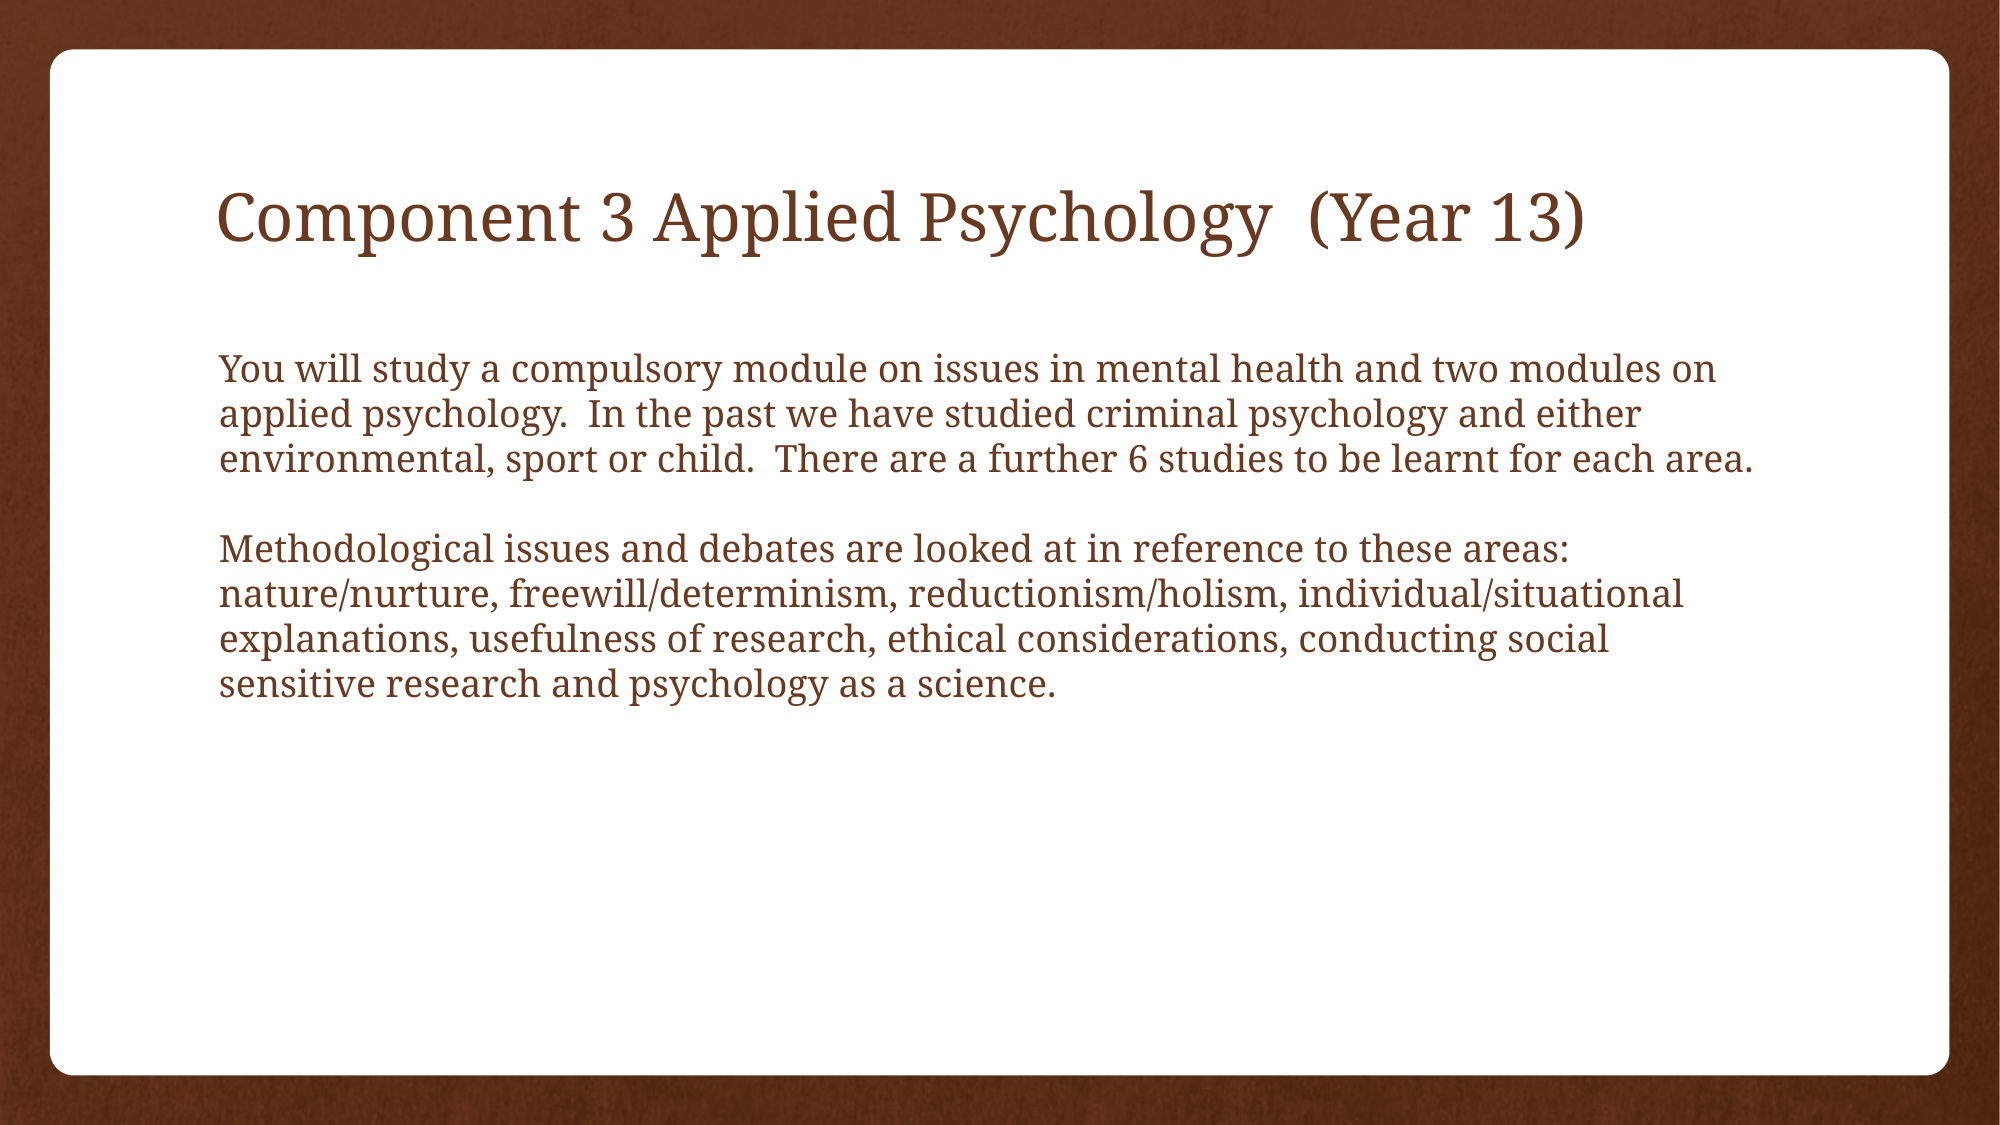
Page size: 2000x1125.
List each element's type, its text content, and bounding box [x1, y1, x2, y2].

text_box You will study a compulsory module on issues in mental health and two modules on applied psychology. In the past we have studied criminal psychology and either environmental, sport or child. There are a further 6 studies to be learnt for each area. Methodological issues and debates are looked at in reference to these areas: nature/nurture, freewill/determinism, reductionism/holism, individual/situational explanations, usefulness of research, ethical considerations, conducting social sensitive research and psychology as a science. [204, 338, 1787, 713]
title Component 3 Applied Psychology (Year 13) [199, 70, 1800, 263]
